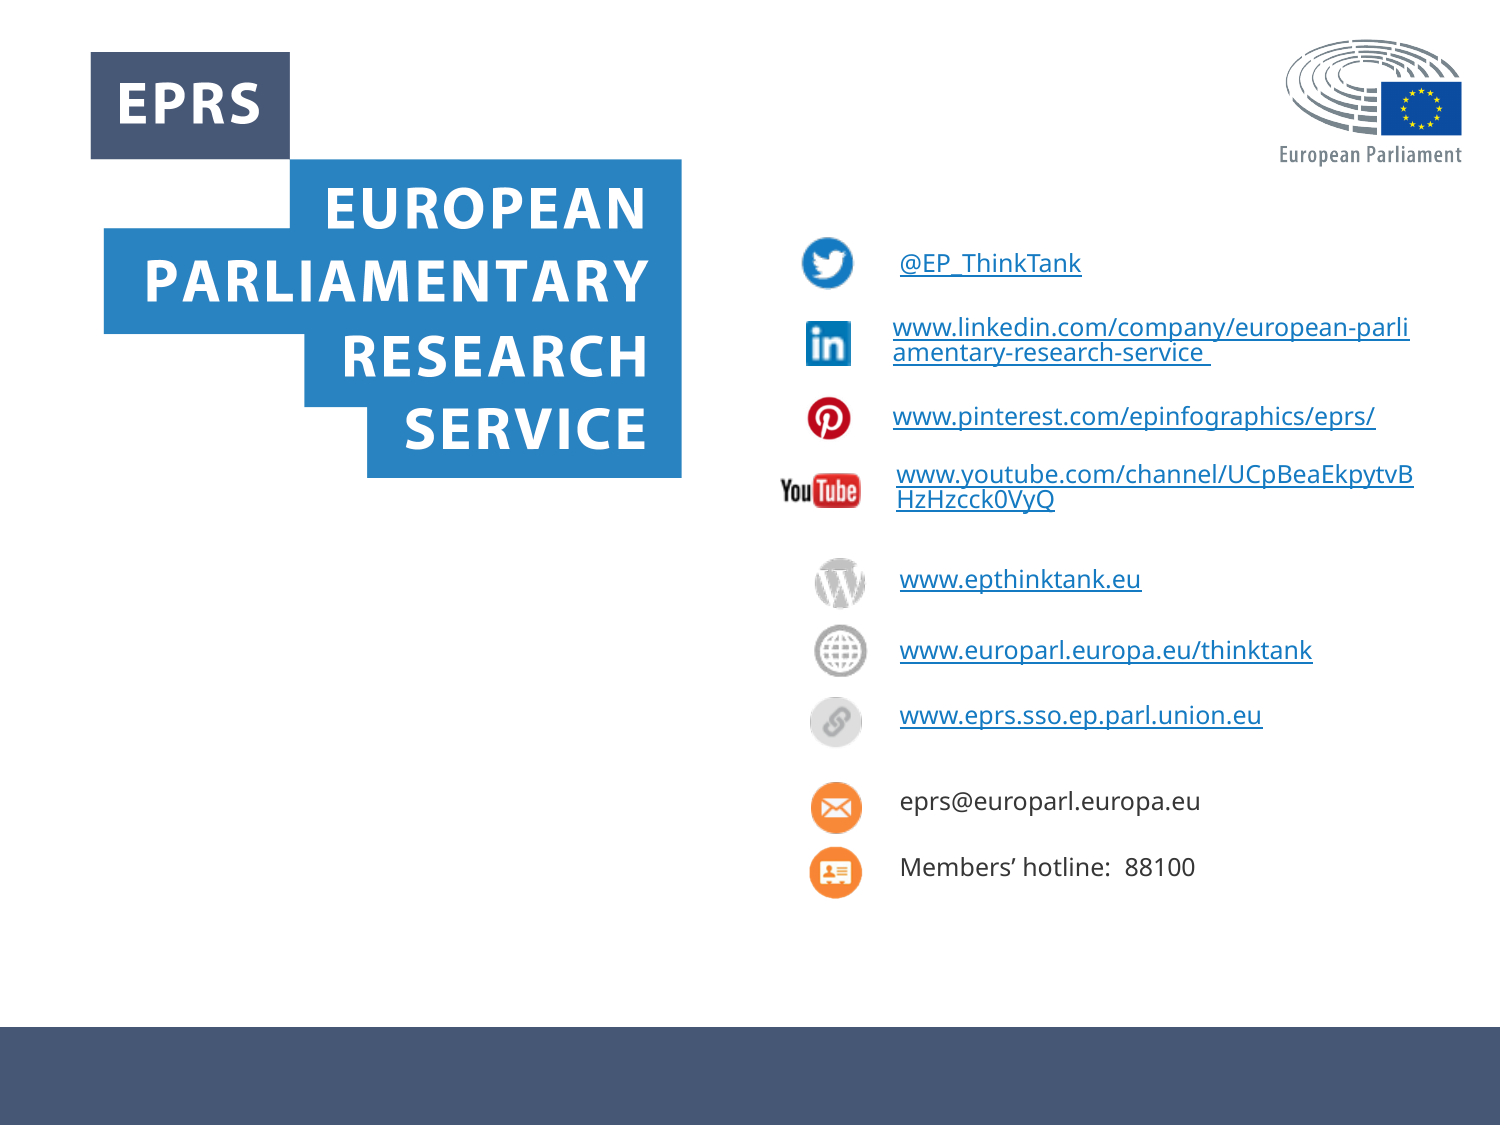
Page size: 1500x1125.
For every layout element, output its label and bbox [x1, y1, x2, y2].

picture [809, 843, 865, 900]
picture [90, 52, 682, 478]
picture [1240, 0, 1500, 207]
picture [809, 321, 851, 366]
picture [809, 557, 868, 611]
picture [799, 236, 858, 290]
picture [811, 781, 862, 835]
picture [0, 1027, 1500, 1125]
picture [809, 696, 863, 750]
picture [779, 472, 861, 508]
picture [804, 393, 853, 442]
